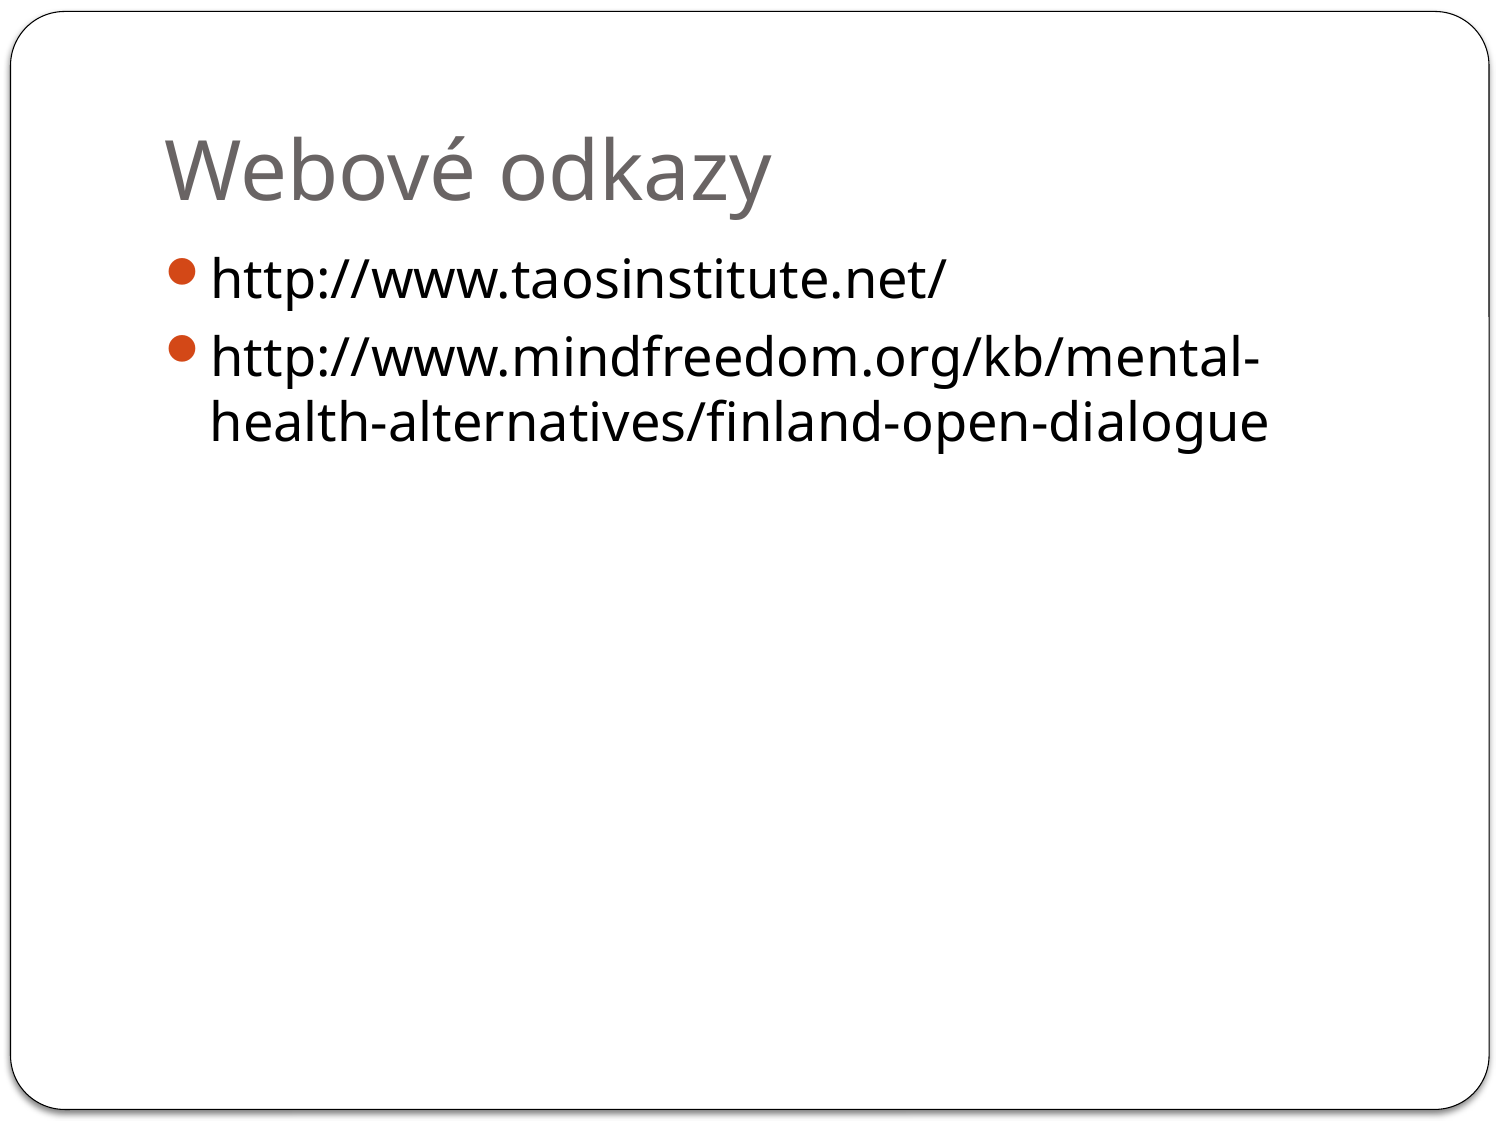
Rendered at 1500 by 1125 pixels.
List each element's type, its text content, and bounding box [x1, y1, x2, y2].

title Webové odkazy [150, 45, 1425, 233]
list http://www.taosinstitute.net/ http://www.mindfreedom.org/kb/mental-health-alternatives/finland-open-dialogue [150, 237, 1425, 988]
